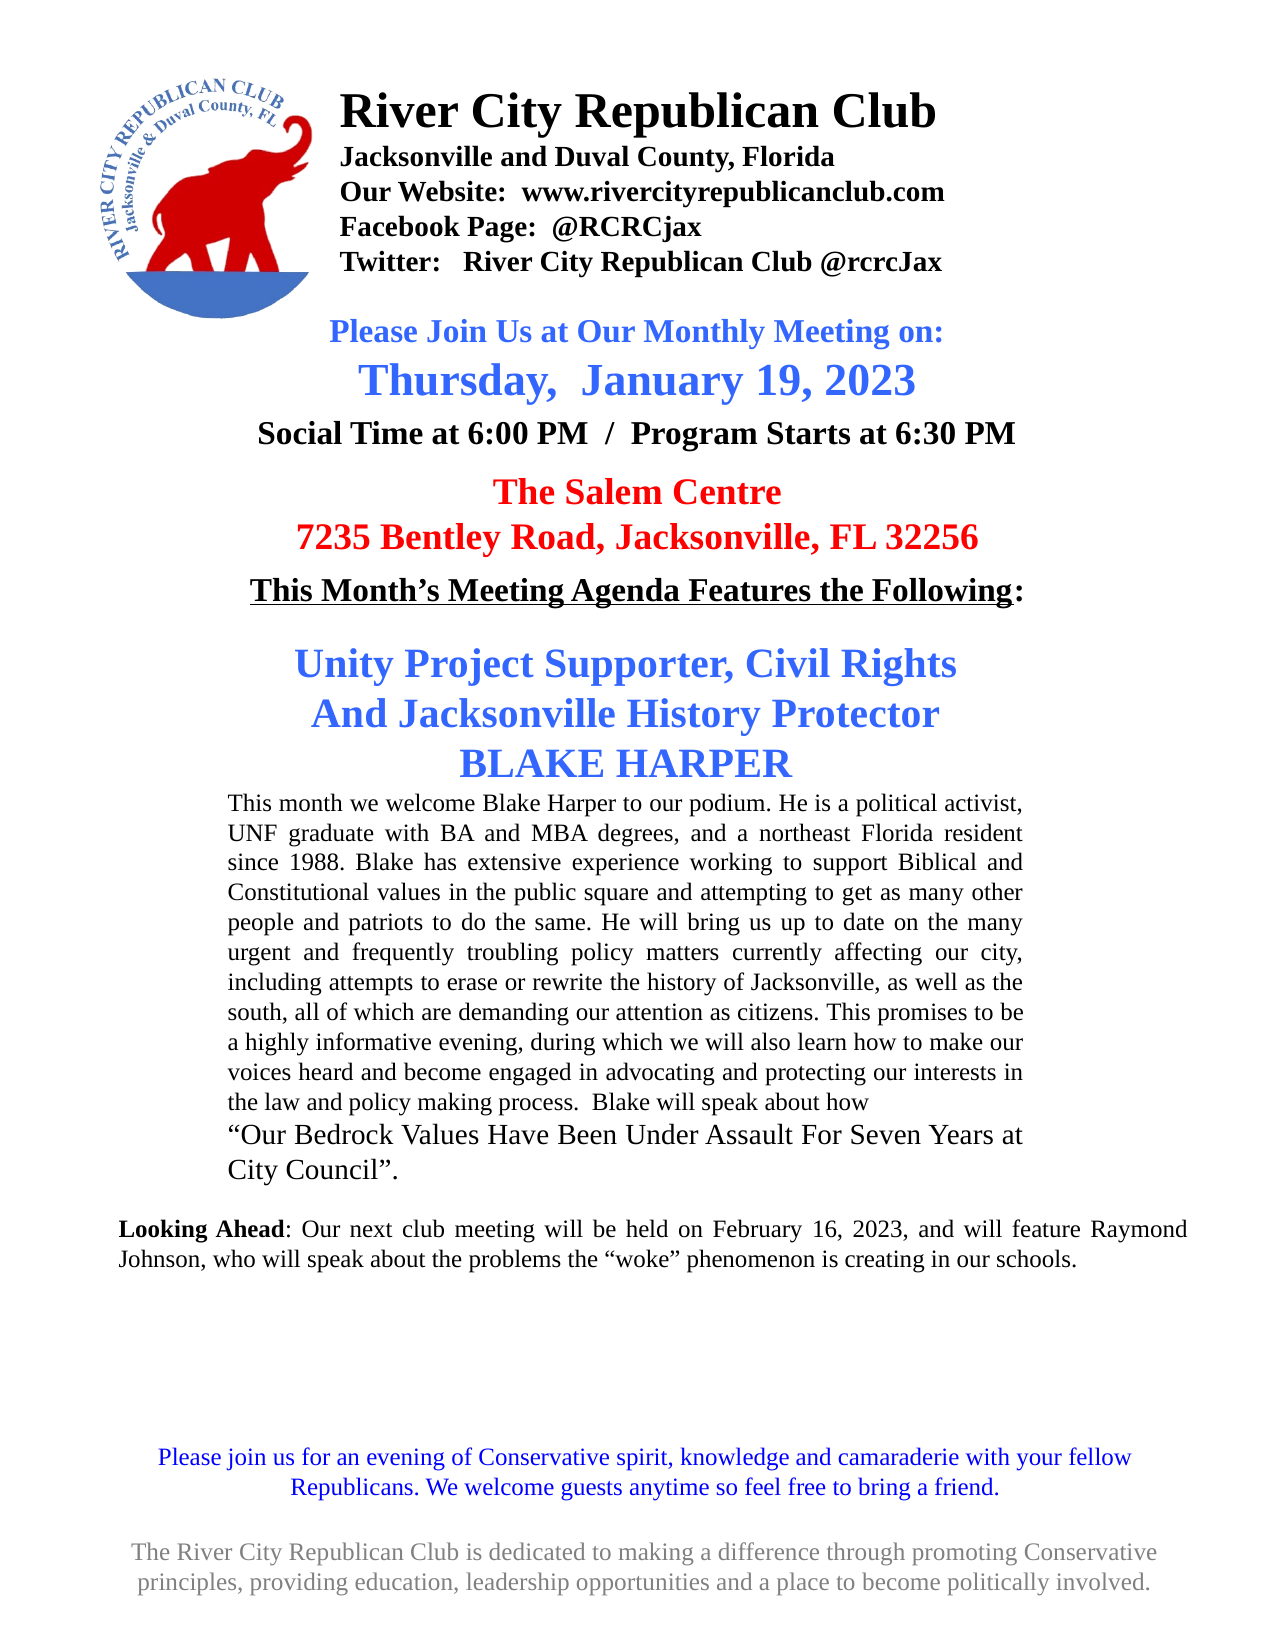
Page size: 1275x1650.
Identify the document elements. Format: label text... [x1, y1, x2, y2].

text_box Looking Ahead: Our next club meeting will be held on February 16, 2023, and will feature Raymond Johnson, who will speak about the problems the “woke” phenomenon is creating in our schools. [103, 1175, 1204, 1310]
text_box Please join us for an evening of Conservative spirit, knowledge and camaraderie with your fellow Republicans. We welcome guests anytime so feel free to bring a friend. [103, 1433, 1188, 1509]
text_box Please Join Us at Our Monthly Meeting on: Thursday, January 19, 2023 Social Time at 6:00 PM / Program Starts at 6:30 PM The Salem Centre 7235 Bentley Road, Jacksonville, FL 32256 [240, 261, 1034, 611]
text_box Unity Project Supporter, Civil Rights And Jacksonville History Protector BLAKE HARPER This month we welcome Blake Harper to our podium. He is a political activist, UNF graduate with BA and MBA degrees, and a northeast Florida resident since 1988. Blake has extensive experience working to support Biblical and Constitutional values in the public square and attempting to get as many other people and patriots to do the same. He will bring us up to date on the many urgent and frequently troubling policy matters currently affecting our city, including attempts to erase or rewrite the history of Jacksonville, as well as the south, all of which are demanding our attention as citizens. This promises to be a highly informative evening, during which we will also learn how to make our voices heard and become engaged in advocating and protecting our interests in the law and policy making process. Blake will speak about how “Our Bedrock Values Have Been Under Assault For Seven Years at City Council”. [212, 628, 1039, 1175]
text_box This Month’s Meeting Agenda Features the Following: [87, 560, 1188, 616]
picture [95, 72, 348, 324]
text_box River City Republican Club Jacksonville and Duval County, Florida Our Website: www.rivercityrepublicanclub.com Facebook Page: @RCRCjax Twitter: River City Republican Club @rcrcJax [323, 68, 962, 261]
text_box The River City Republican Club is dedicated to making a difference through promoting Conservative principles, providing education, leadership opportunities and a place to become politically involved. [95, 1527, 1195, 1603]
